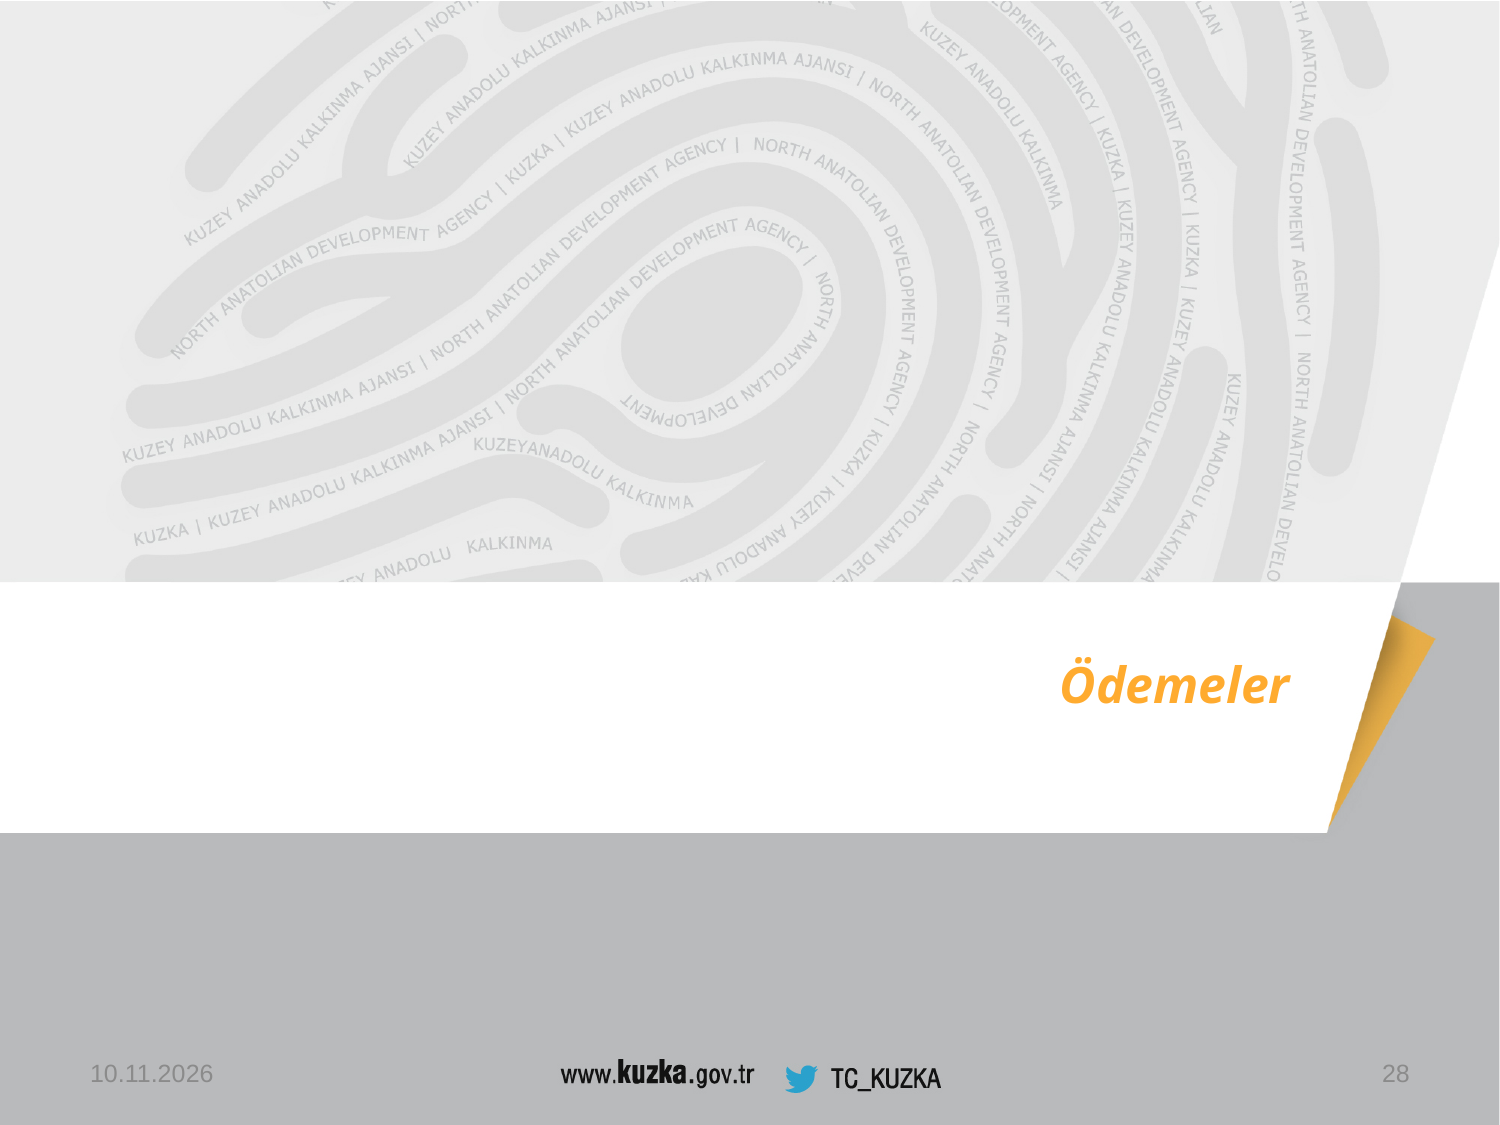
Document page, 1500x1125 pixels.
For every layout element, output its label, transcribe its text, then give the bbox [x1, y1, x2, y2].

slide_number 28 [1074, 1042, 1425, 1103]
picture [0, 1, 1500, 1125]
list Ödemeler [29, 645, 1306, 752]
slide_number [75, 1042, 425, 1103]
